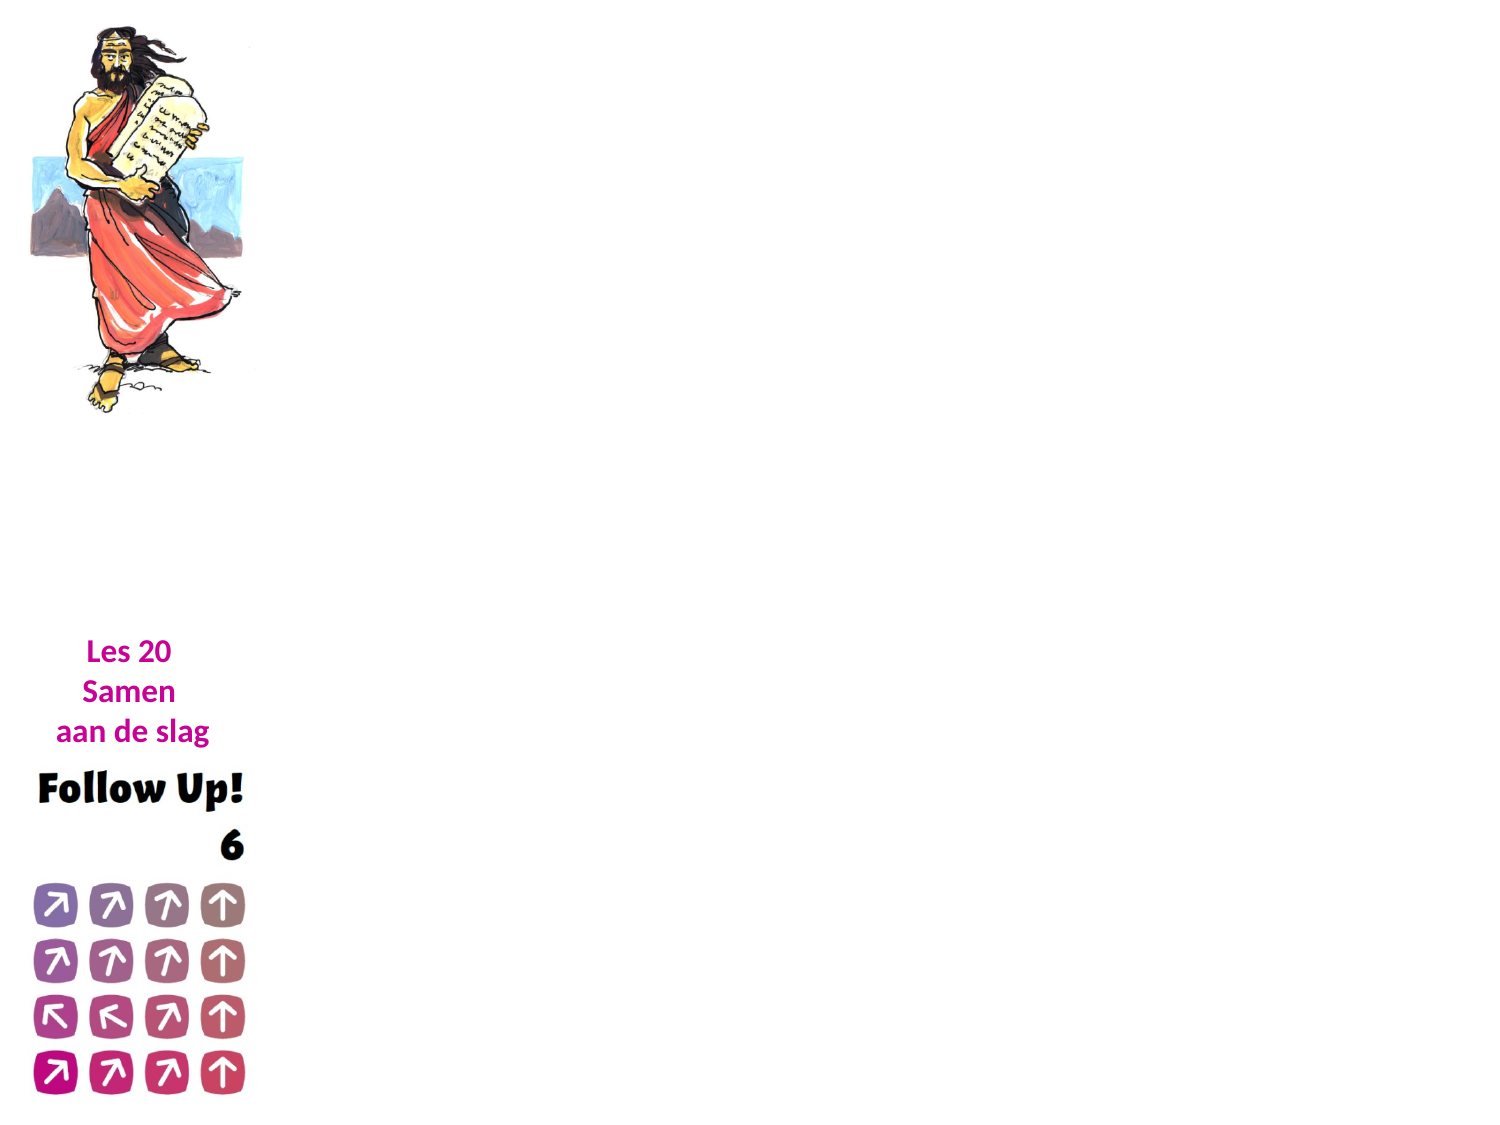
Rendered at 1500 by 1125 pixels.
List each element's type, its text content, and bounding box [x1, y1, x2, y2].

text_box Les 20 Samen aan de slag [0, 621, 266, 756]
picture [29, 762, 257, 1102]
picture [0, 0, 263, 414]
